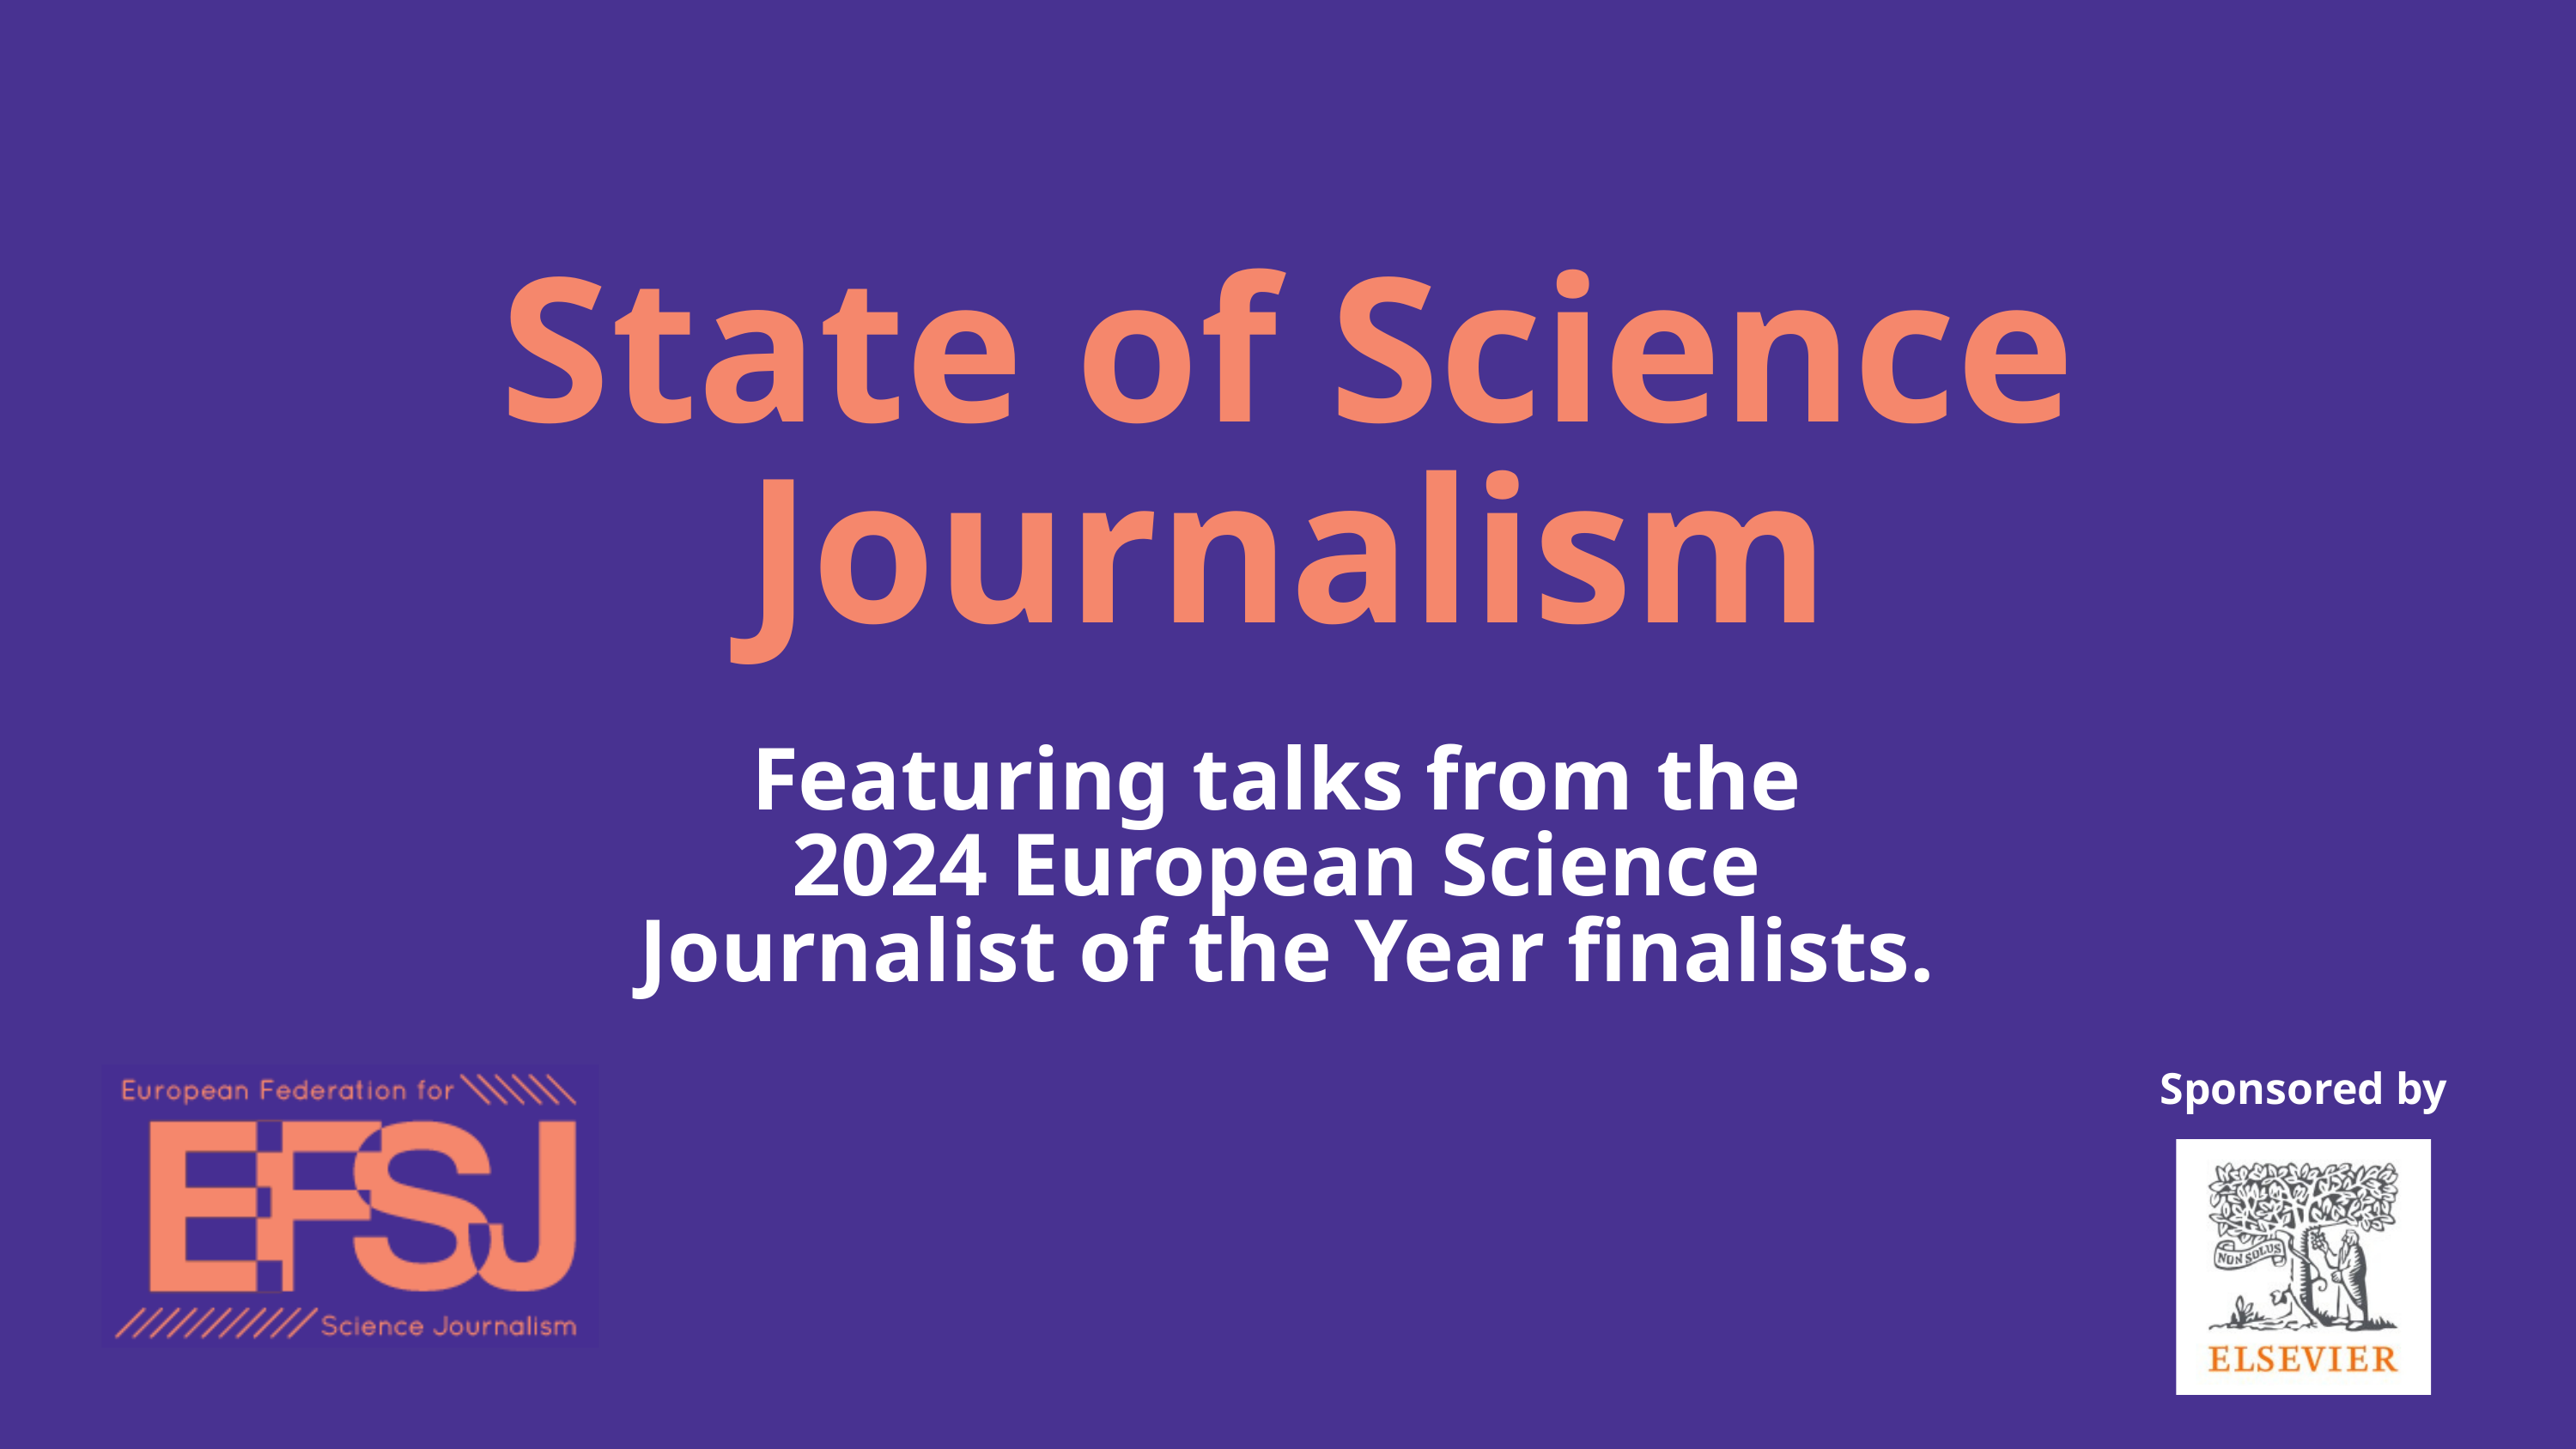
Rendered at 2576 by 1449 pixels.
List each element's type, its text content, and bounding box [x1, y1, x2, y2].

text_box Featuring talks from the 2024 European Science Journalist of the Year finalists. [287, 741, 2288, 999]
text_box State of Science Journalism [355, 262, 2221, 663]
text_box [101, 1064, 599, 1348]
text_box [2176, 1139, 2432, 1395]
text_box Sponsored by [2152, 1070, 2456, 1113]
